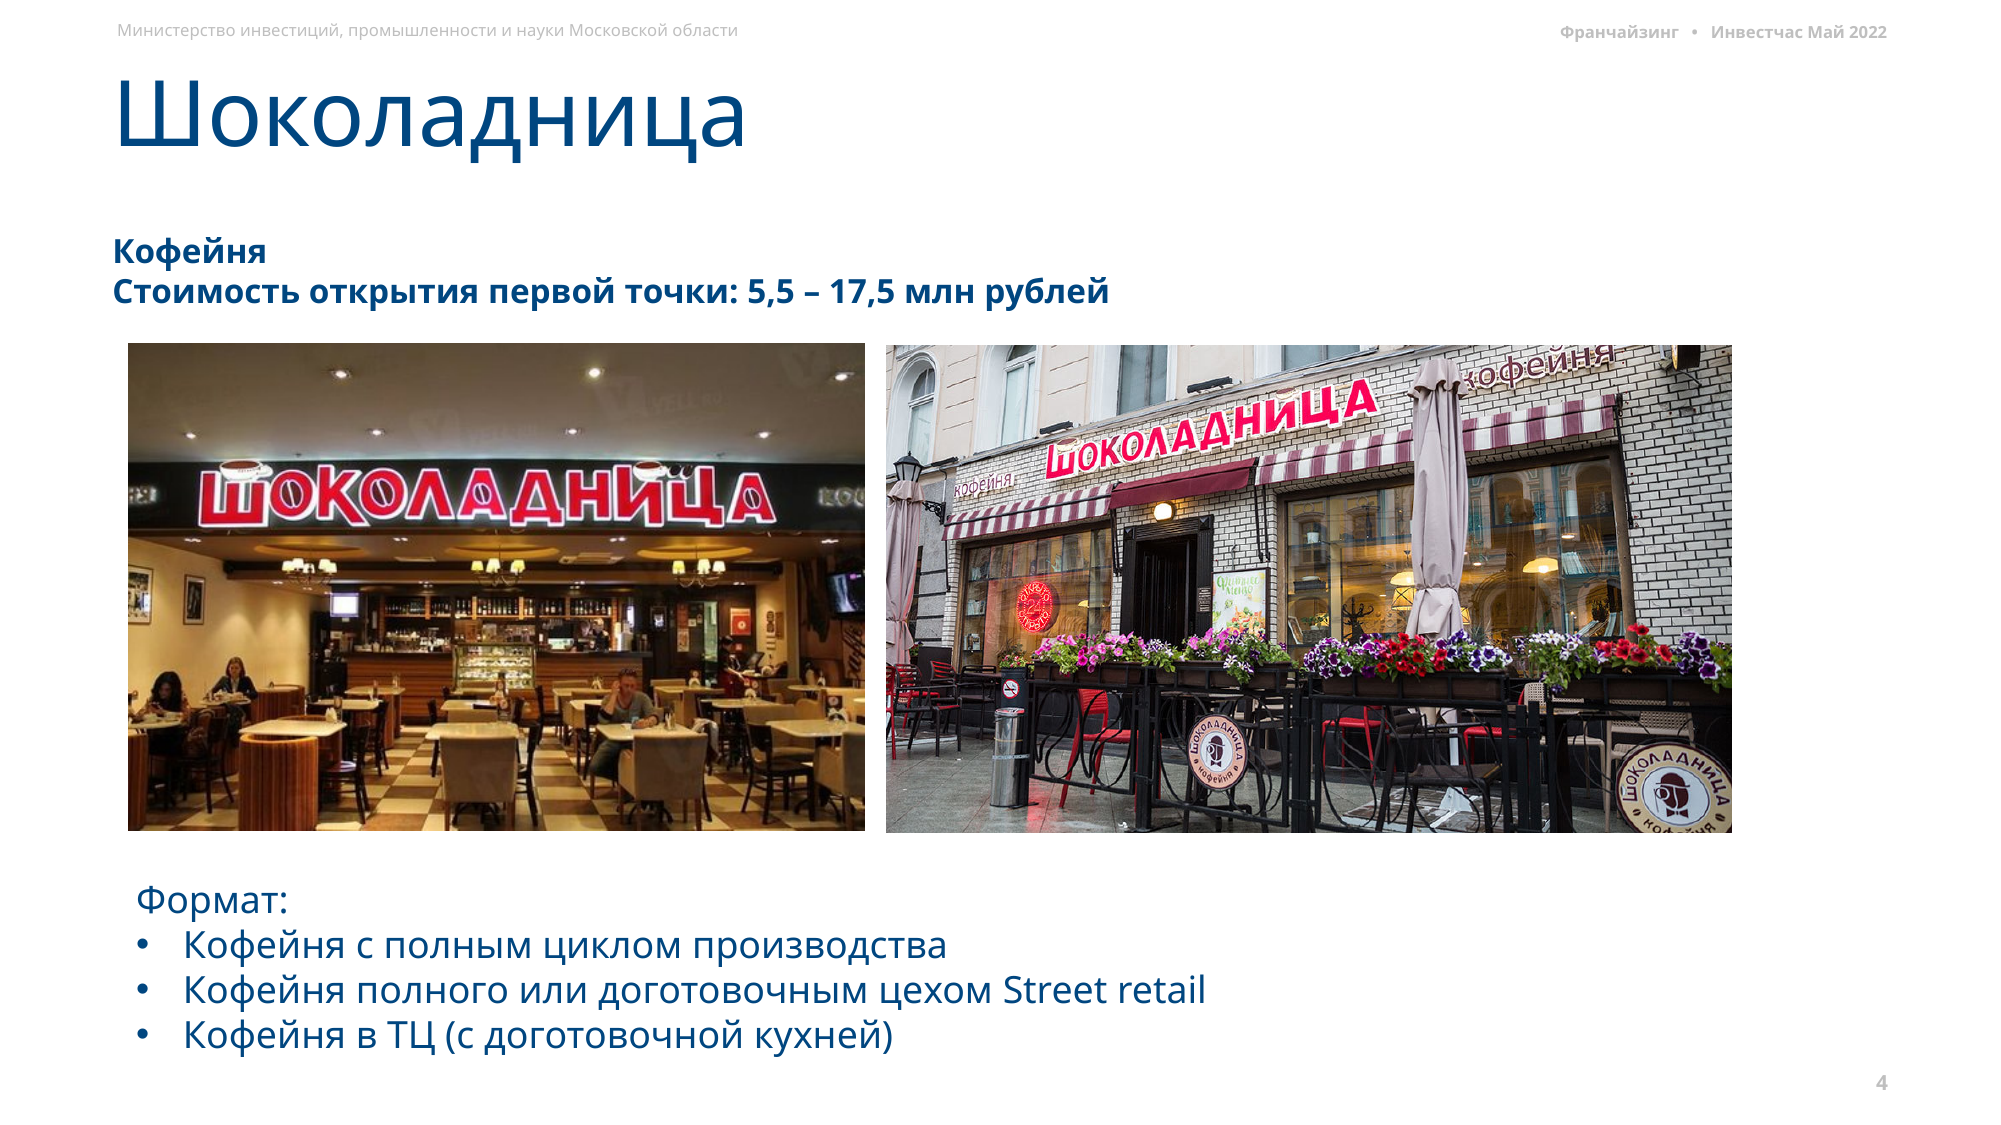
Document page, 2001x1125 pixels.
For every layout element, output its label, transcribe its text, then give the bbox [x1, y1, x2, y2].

picture [128, 343, 865, 831]
title Шоколадница [104, 7, 1896, 226]
slide_number 4 [1848, 1064, 1896, 1105]
picture [885, 345, 1732, 833]
text_box Кофейня Стоимость открытия первой точки: 5,5 – 17,5 млн рублей [104, 222, 1537, 318]
text_box Формат: Кофейня с полным циклом производства Кофейня полного или доготовочным цехом Street retail Кофейня в ТЦ (с доготовочной кухней) [128, 868, 1896, 1064]
